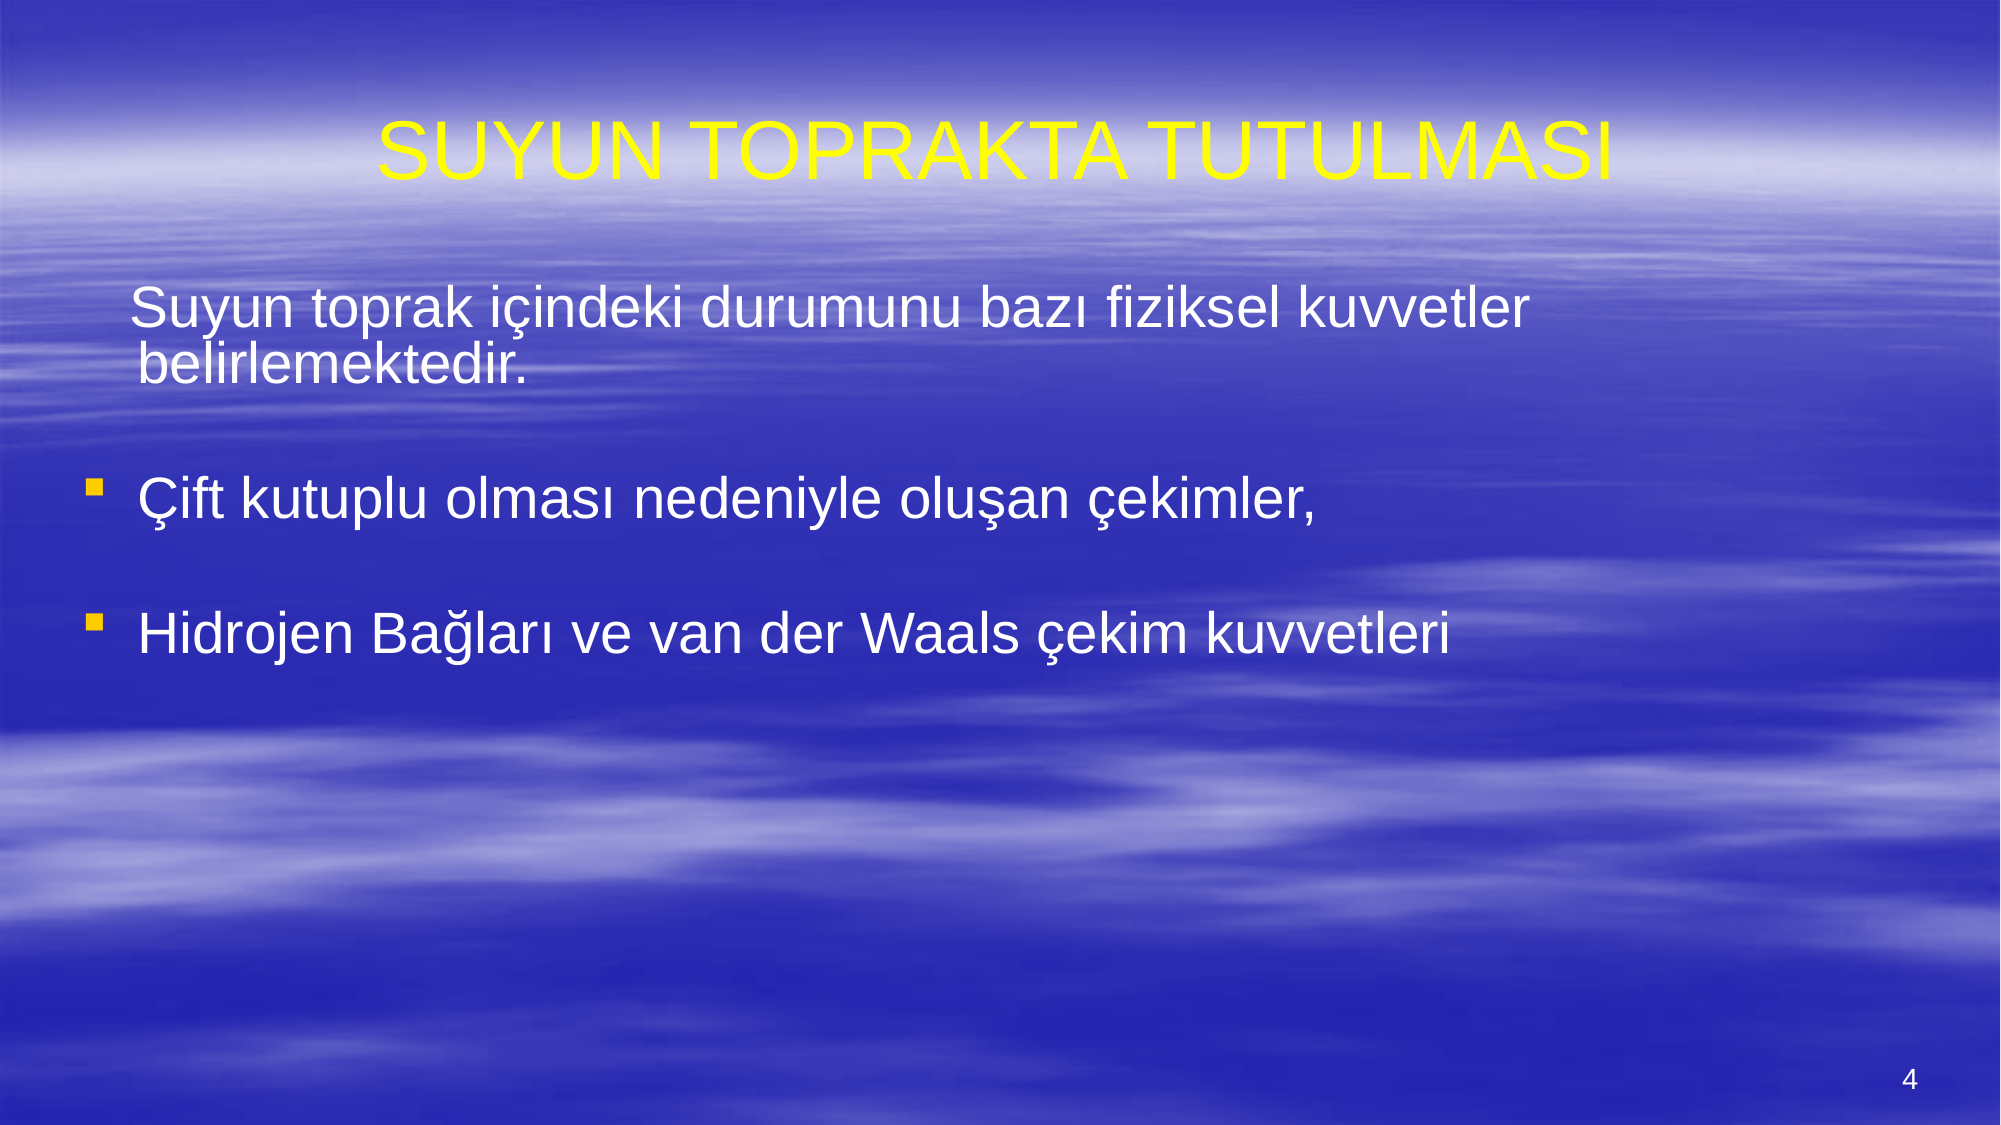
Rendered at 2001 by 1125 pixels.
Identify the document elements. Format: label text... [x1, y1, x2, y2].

title SUYUN TOPRAKTA TUTULMASI [65, 37, 1928, 255]
list Suyun toprak içindeki durumunu bazı fiziksel kuvvetler belirlemektedir. Çift kutuplu olması nedeniyle oluşan çekimler, Hidrojen Bağları ve van der Waals çekim kuvvetleri [65, 275, 1934, 1001]
slide_number 4 [1433, 1024, 1934, 1103]
